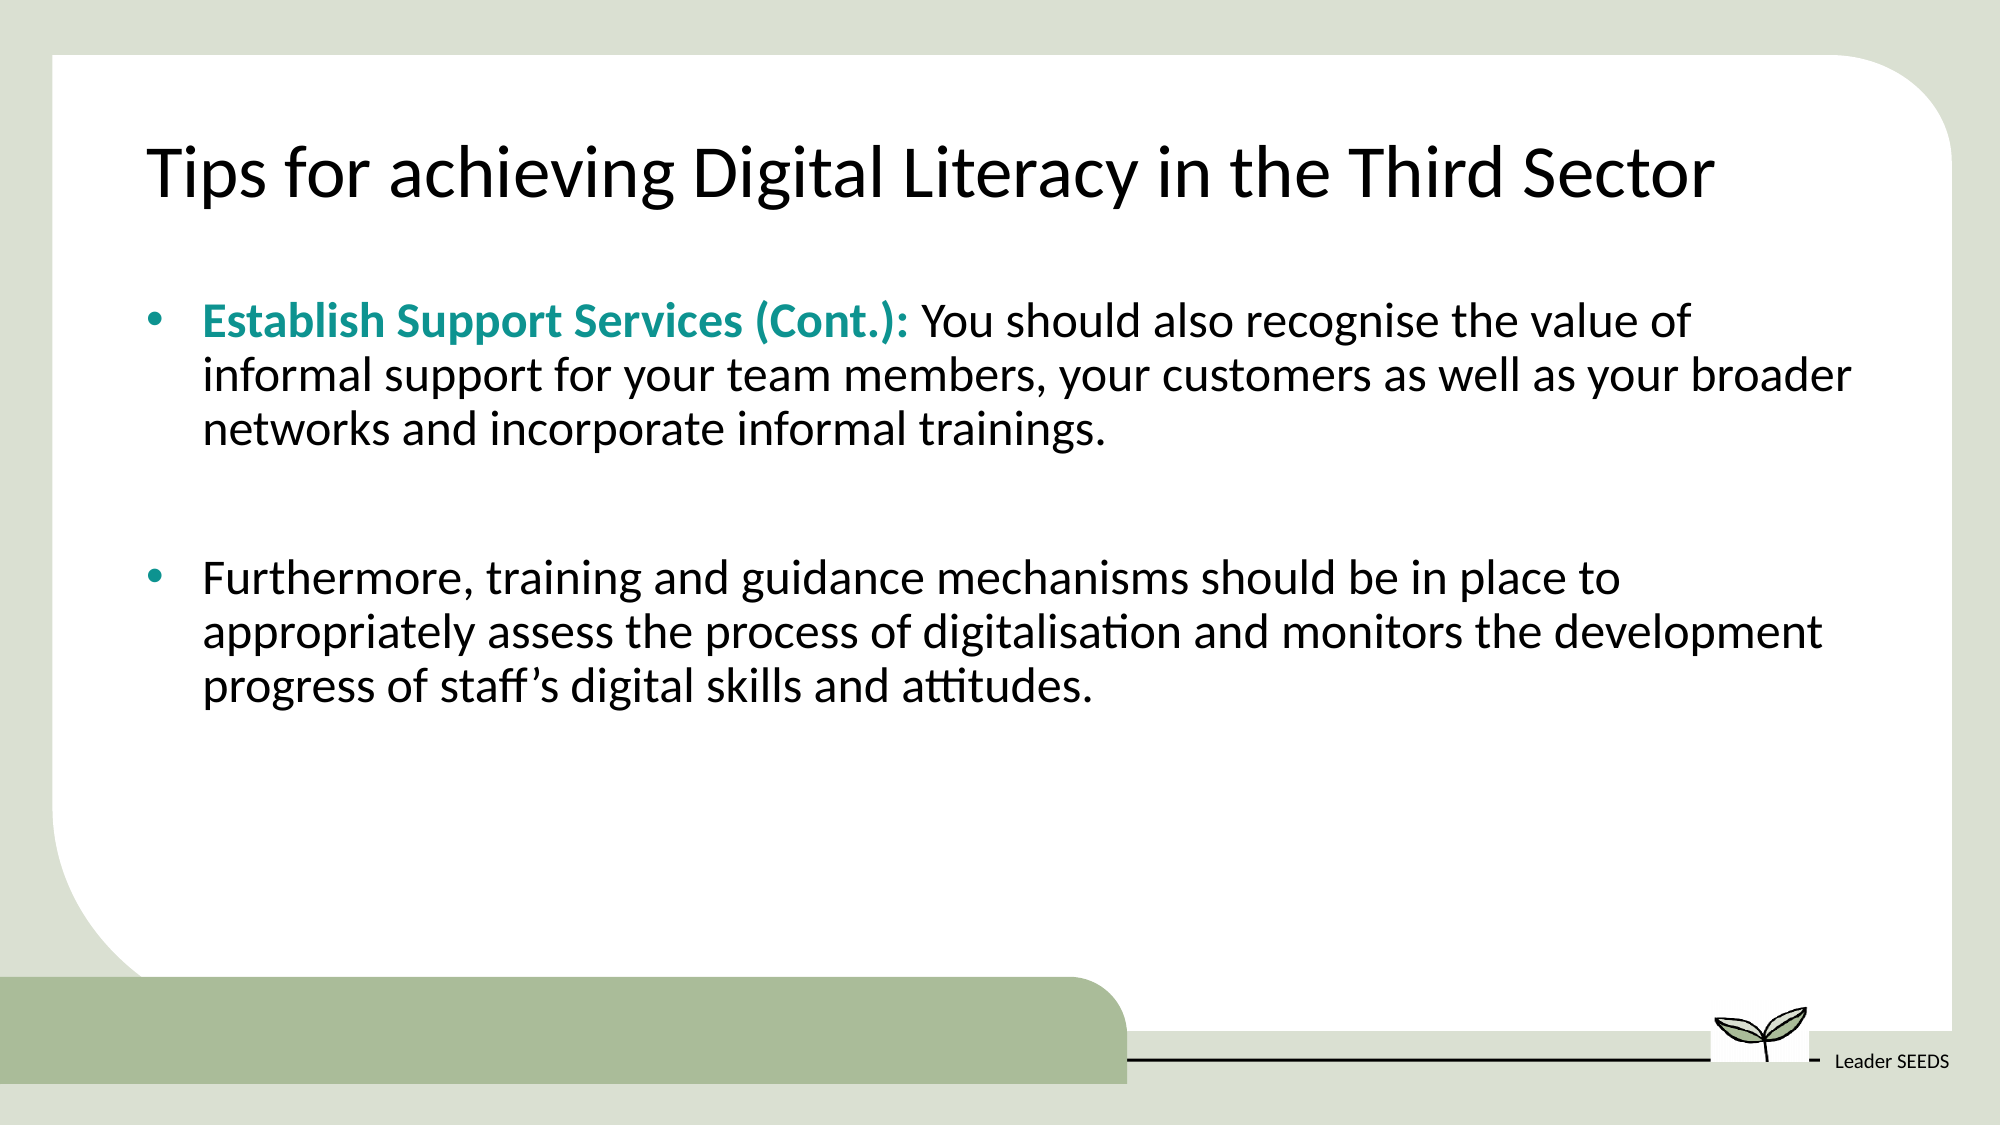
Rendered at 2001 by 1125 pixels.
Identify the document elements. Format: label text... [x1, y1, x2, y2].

list Establish Support Services (Cont.): You should also recognise the value of informal support for your team members, your customers as well as your broader networks and incorporate informal trainings. Furthermore, training and guidance mechanisms should be in place to appropriately assess the process of digitalisation and monitors the development progress of staff’s digital skills and attitudes. [130, 286, 1869, 968]
list Tips for achieving Digital Literacy in the Third Sector [130, 124, 1869, 257]
picture [1710, 1000, 1810, 1062]
